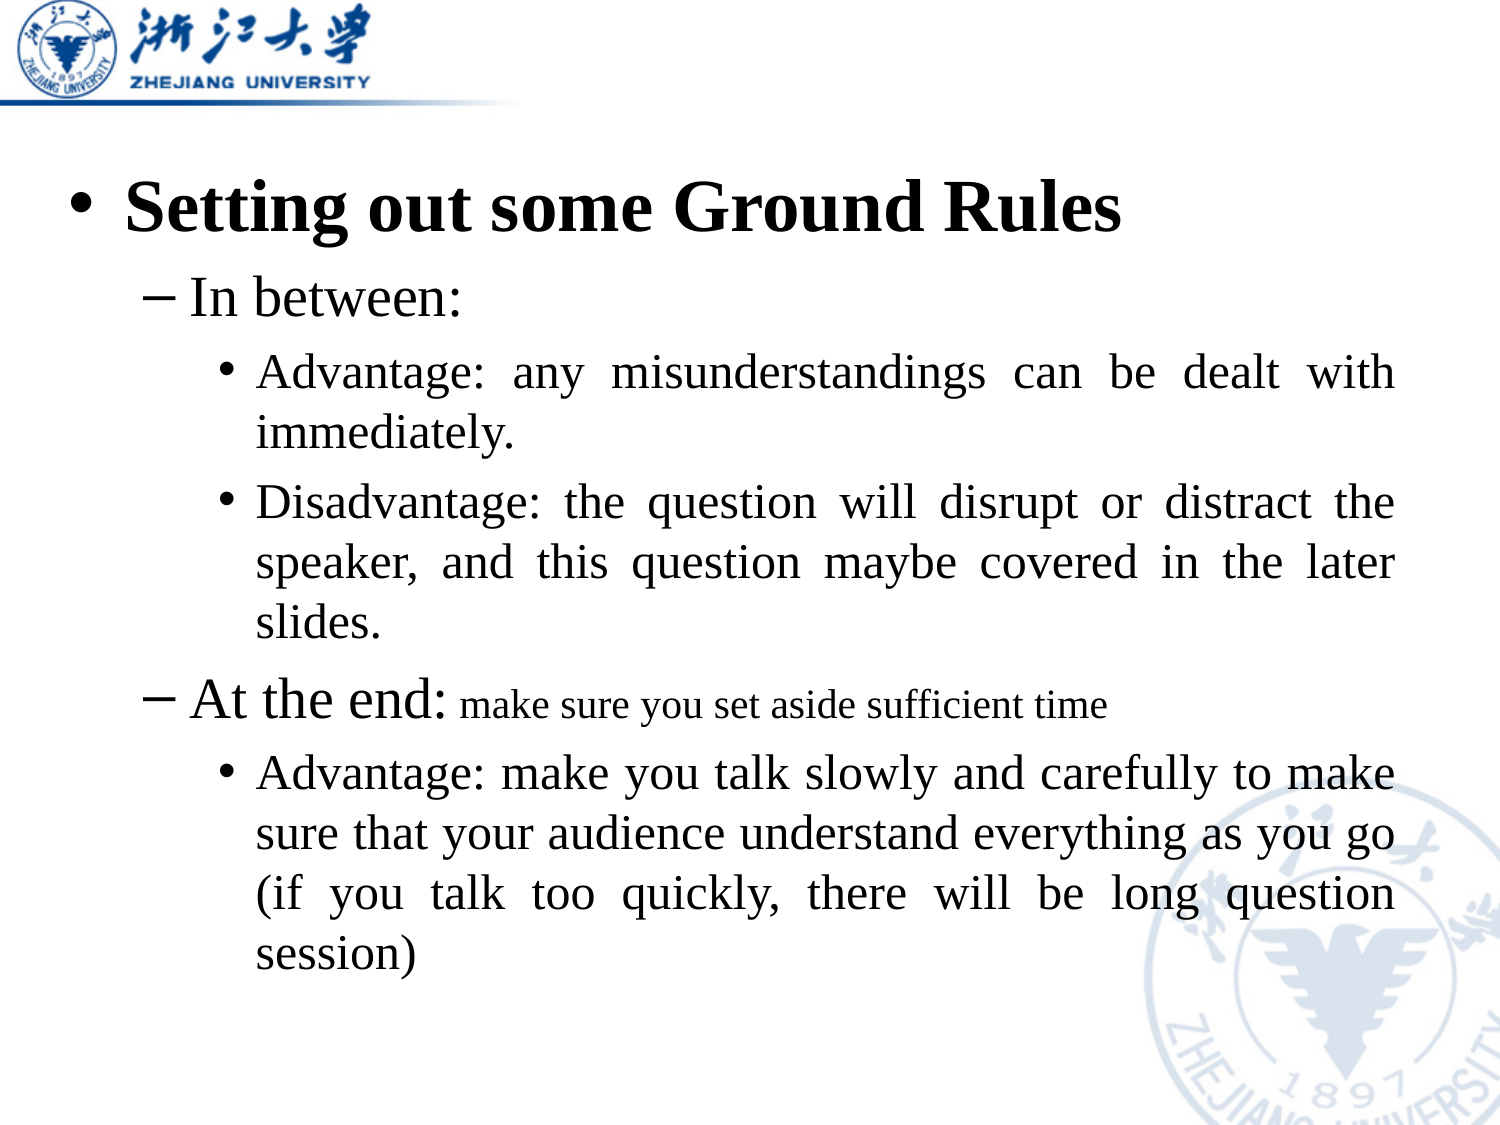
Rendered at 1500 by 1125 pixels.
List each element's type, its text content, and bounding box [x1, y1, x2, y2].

list Setting out some Ground Rules In between: Advantage: any misunderstandings can be dealt with immediately. Disadvantage: the question will disrupt or distract the speaker, and this question maybe covered in the later slides. At the end: make sure you set aside sufficient time Advantage: make you talk slowly and carefully to make sure that your audience understand everything as you go (if you talk too quickly, there will be long question session) [53, 149, 1412, 1059]
picture [0, 0, 1500, 1125]
